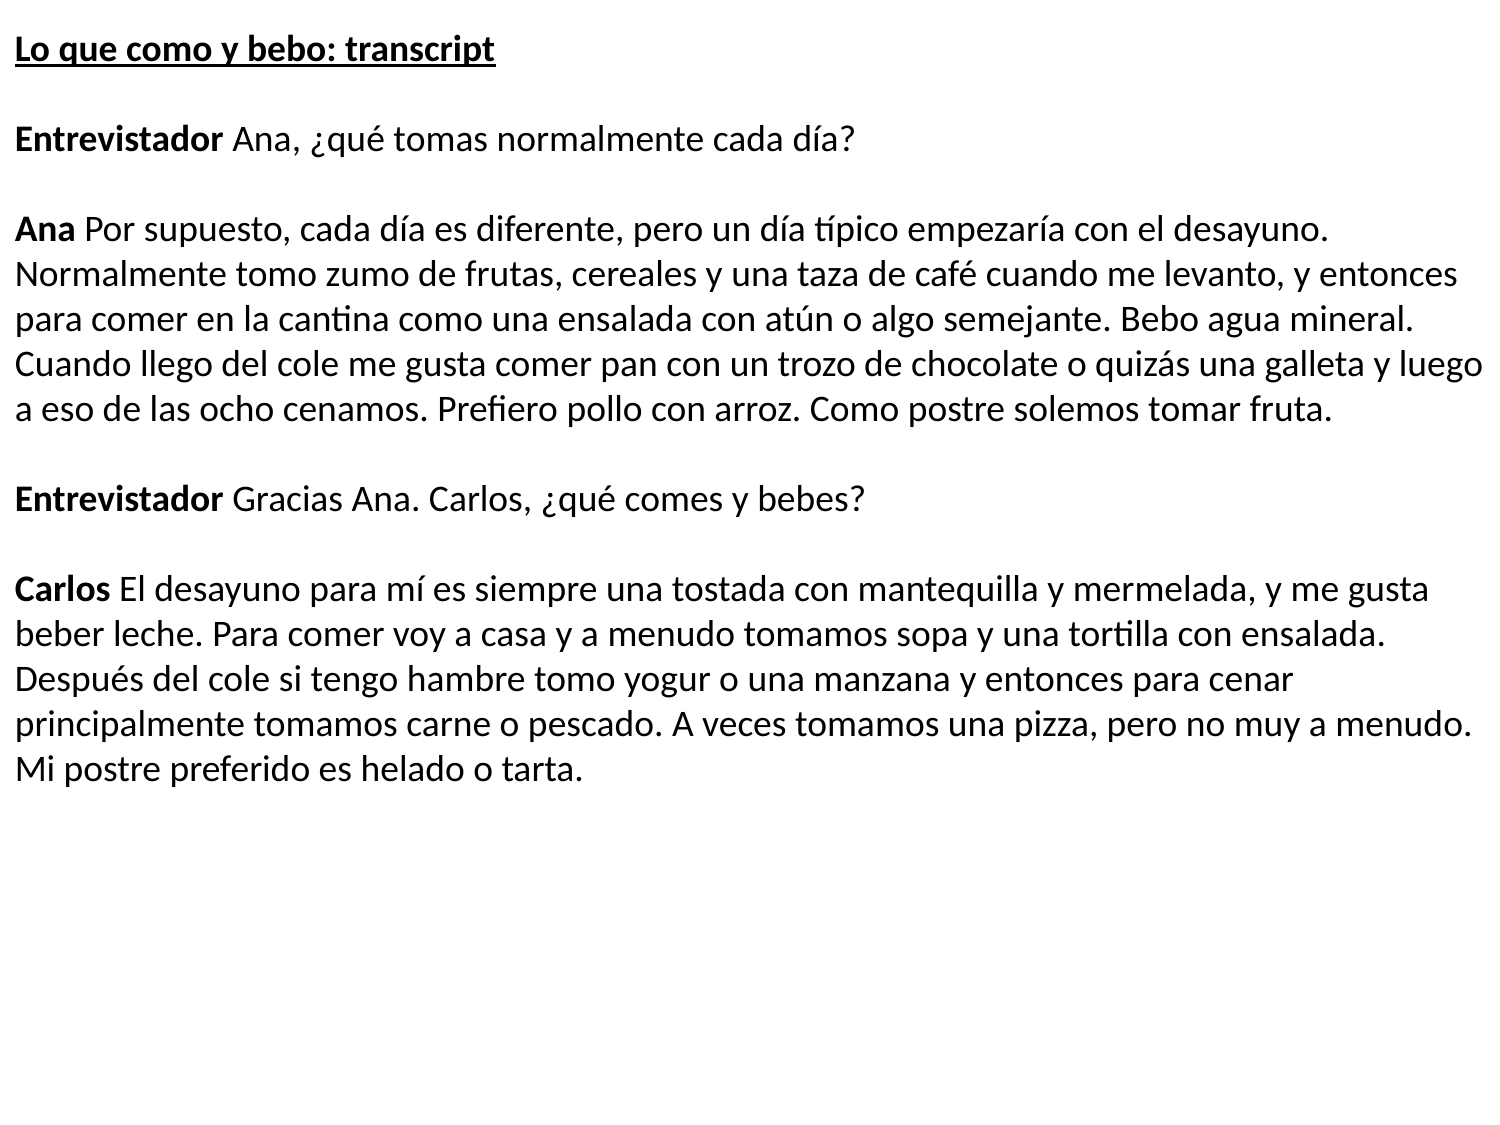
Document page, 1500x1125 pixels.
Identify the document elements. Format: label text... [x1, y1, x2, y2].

text_box Lo que como y bebo: transcript Entrevistador Ana, ¿qué tomas normalmente cada día? Ana Por supuesto, cada día es diferente, pero un día típico empezaría con el desayuno. Normalmente tomo zumo de frutas, cereales y una taza de café cuando me levanto, y entonces para comer en la cantina como una ensalada con atún o algo semejante. Bebo agua mineral. Cuando llego del cole me gusta comer pan con un trozo de chocolate o quizás una galleta y luego a eso de las ocho cenamos. Prefiero pollo con arroz. Como postre solemos tomar fruta. Entrevistador Gracias Ana. Carlos, ¿qué comes y bebes? Carlos El desayuno para mí es siempre una tostada con mantequilla y mermelada, y me gusta beber leche. Para comer voy a casa y a menudo tomamos sopa y una tortilla con ensalada. Después del cole si tengo hambre tomo yogur o una manzana y entonces para cenar principalmente tomamos carne o pescado. A veces tomamos una pizza, pero no muy a menudo. Mi postre preferido es helado o tarta. [0, 0, 1500, 797]
